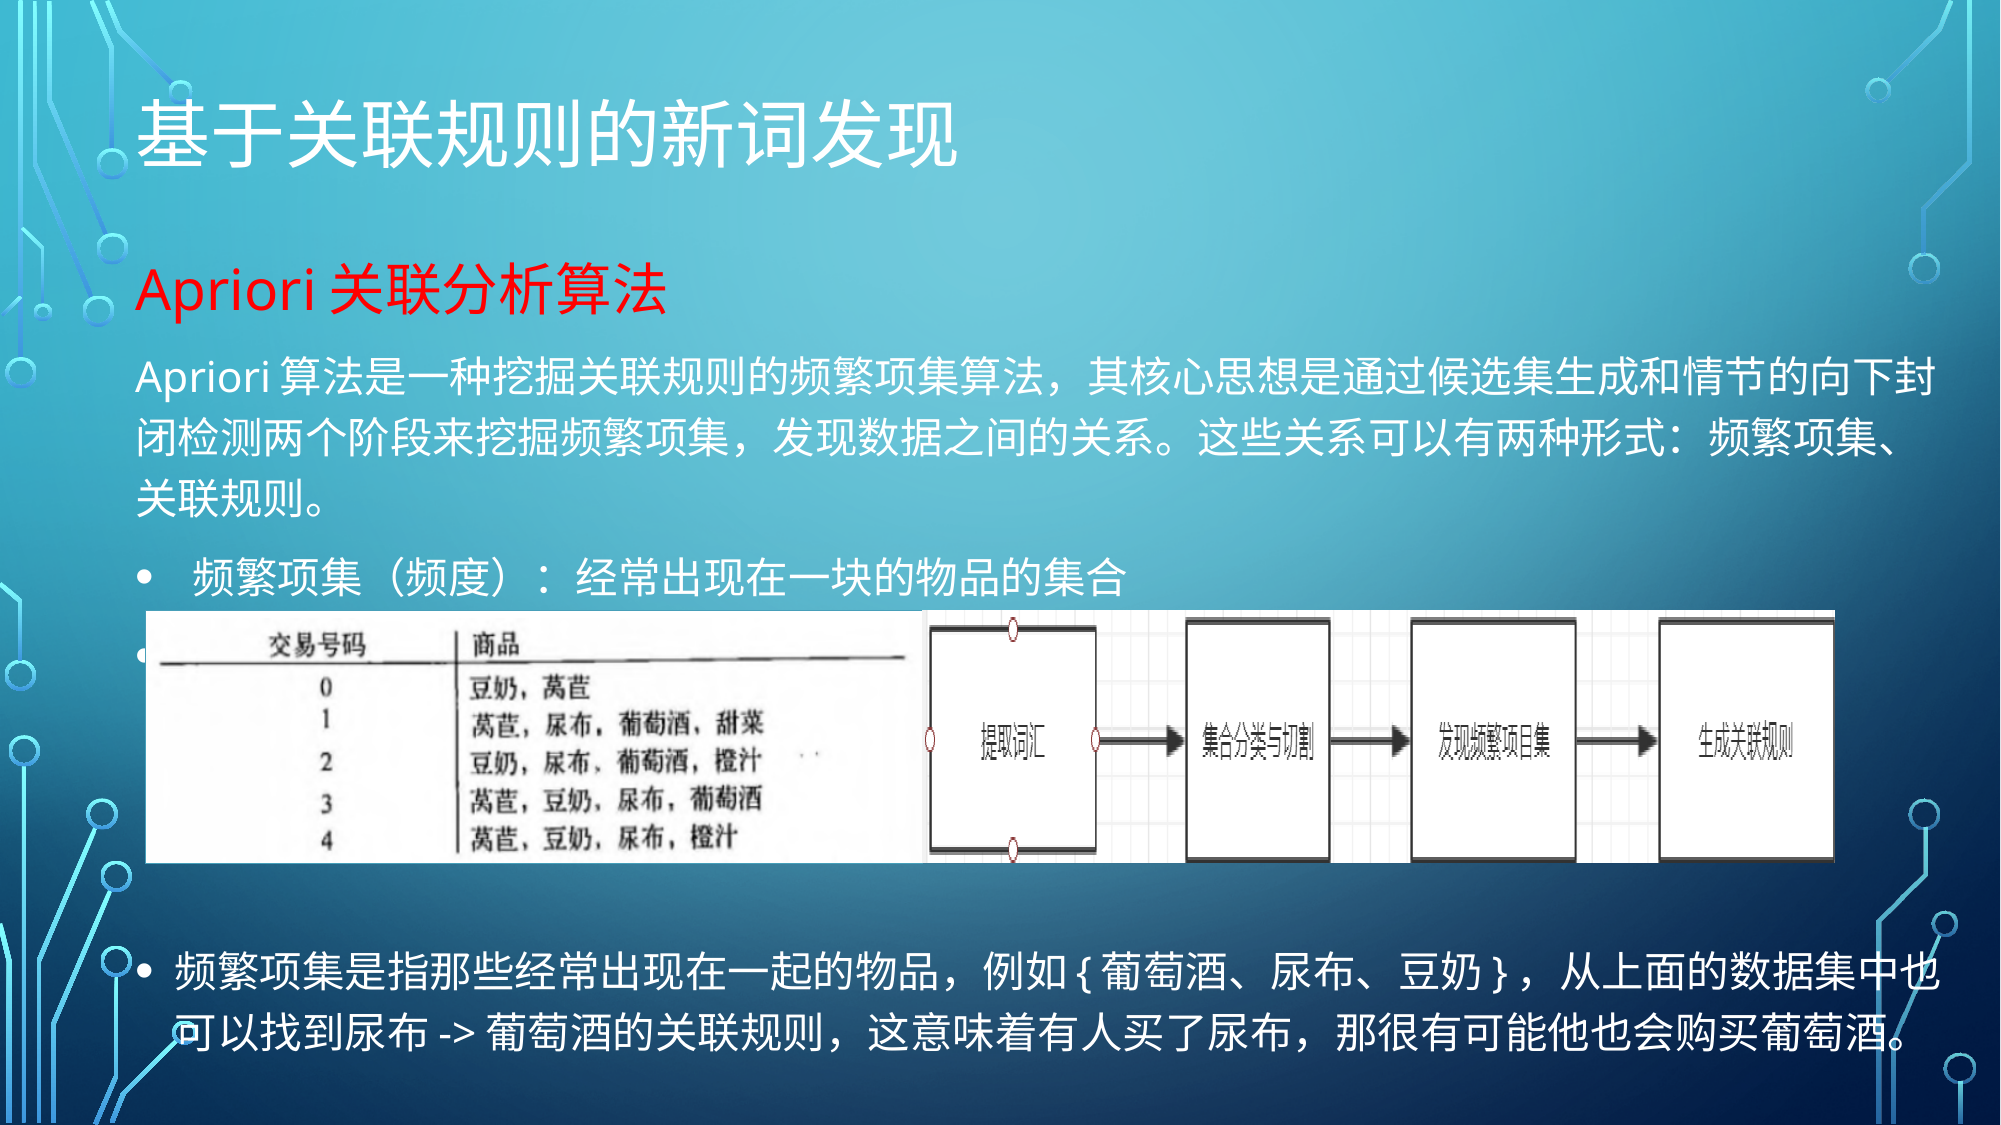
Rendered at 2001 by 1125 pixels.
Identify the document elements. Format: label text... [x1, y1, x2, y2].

list Apriori关联分析算法 Apriori算法是一种挖掘关联规则的频繁项集算法，其核心思想是通过候选集生成和情节的向下封闭检测两个阶段来挖掘频繁项集，发现数据之间的关系。这些关系可以有两种形式：频繁项集、关联规则。 频繁项集（频度）：经常出现在一块的物品的集合 关联规则（强度）：暗示两种物品之间可能存在很强的关系 频繁项集是指那些经常出现在一起的物品，例如{葡萄酒、尿布、豆奶}，从上面的数据集中也可以找到尿布->葡萄酒的关联规则，这意味着有人买了尿布，那很有可能他也会购买葡萄酒。 [120, 233, 1973, 1078]
title 基于关联规则的新词发现 [120, 24, 1746, 233]
picture [145, 610, 1836, 864]
